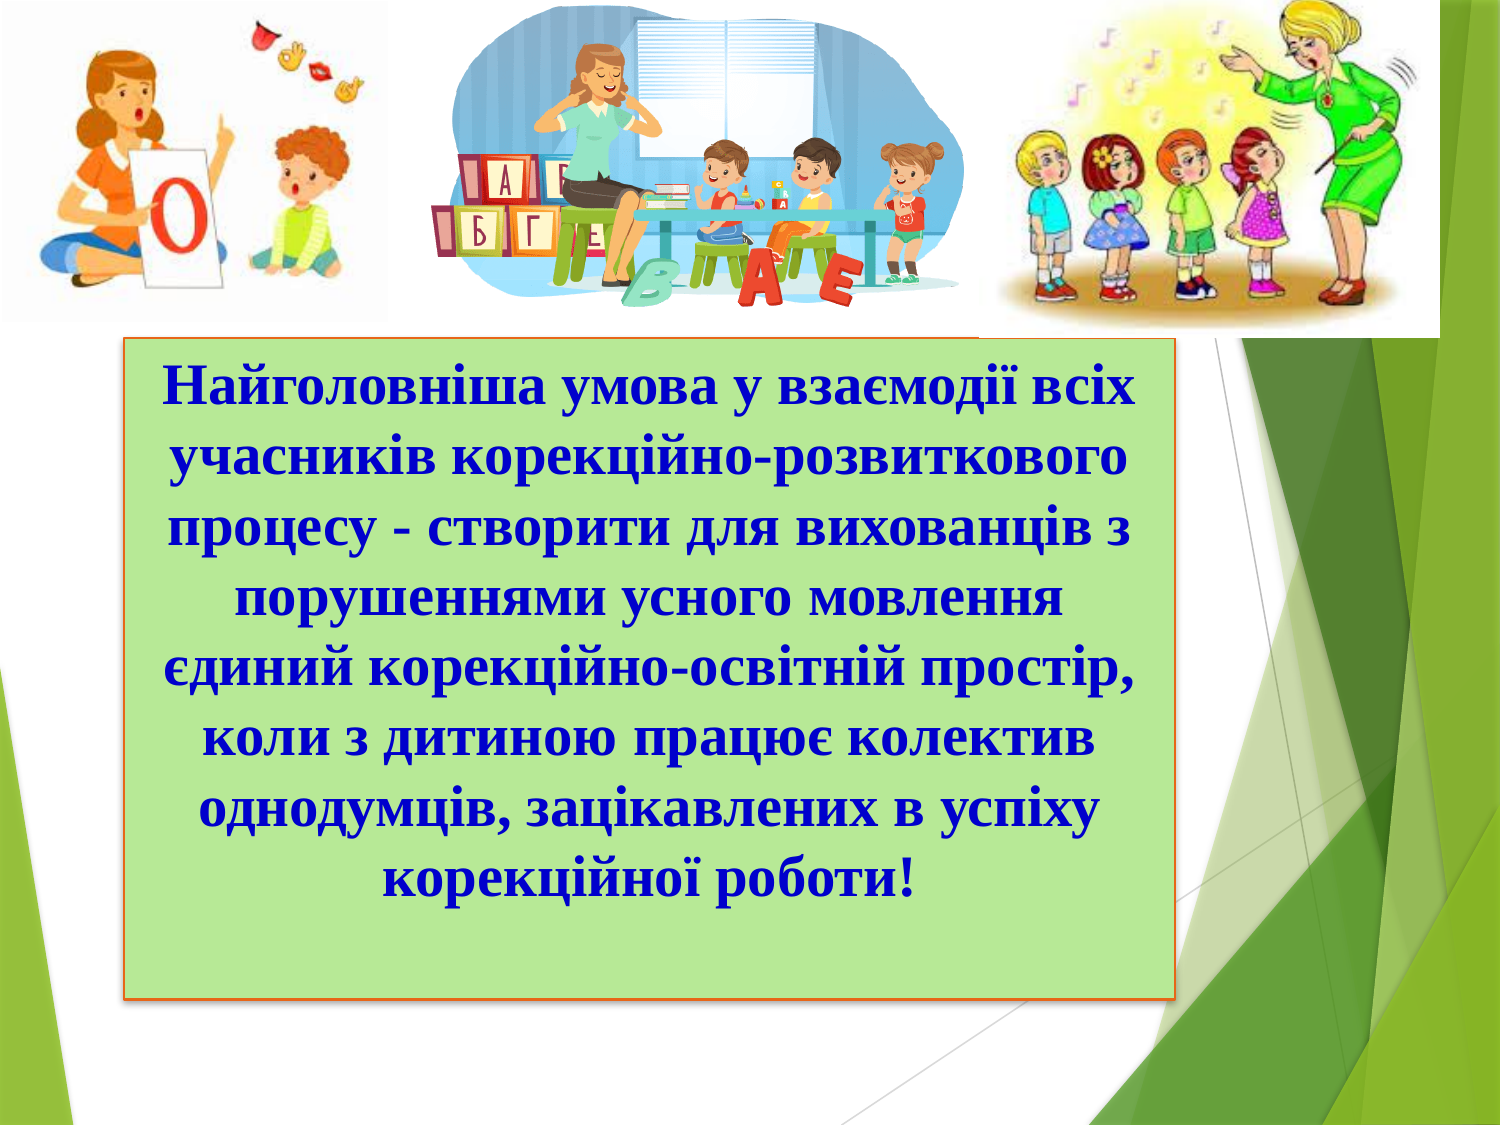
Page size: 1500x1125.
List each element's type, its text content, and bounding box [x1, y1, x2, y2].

picture [430, 0, 975, 339]
picture [2, 1, 388, 323]
picture [978, 0, 1441, 339]
title Найголовніша умова у взаємодії всіх учасників корекційно-розвиткового процесу - створити для вихованців з порушеннями усного мовлення єдиний корекційно-освітній простір, коли з дитиною працює колектив однодумців, зацікавлених в успіху корекційної роботи! [123, 337, 1176, 1001]
